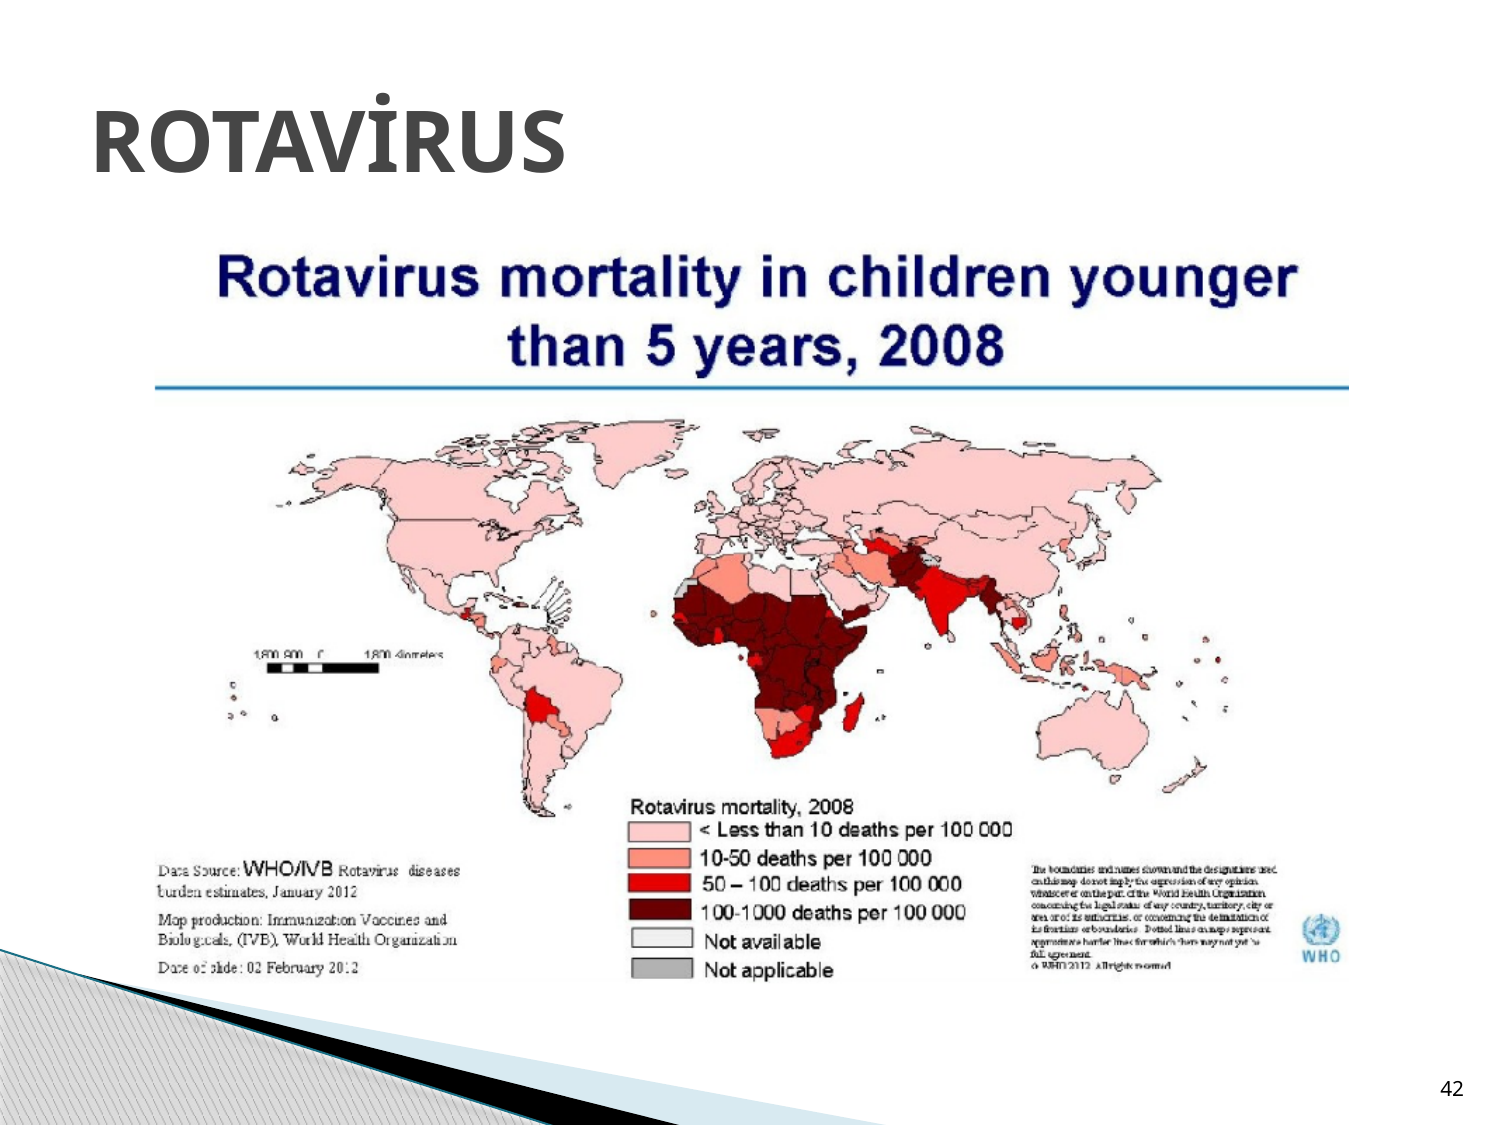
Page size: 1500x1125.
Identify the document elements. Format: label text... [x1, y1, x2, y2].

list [150, 242, 1349, 986]
title ROTAVİRUS [75, 45, 1425, 233]
slide_number 42 [1418, 1051, 1479, 1112]
